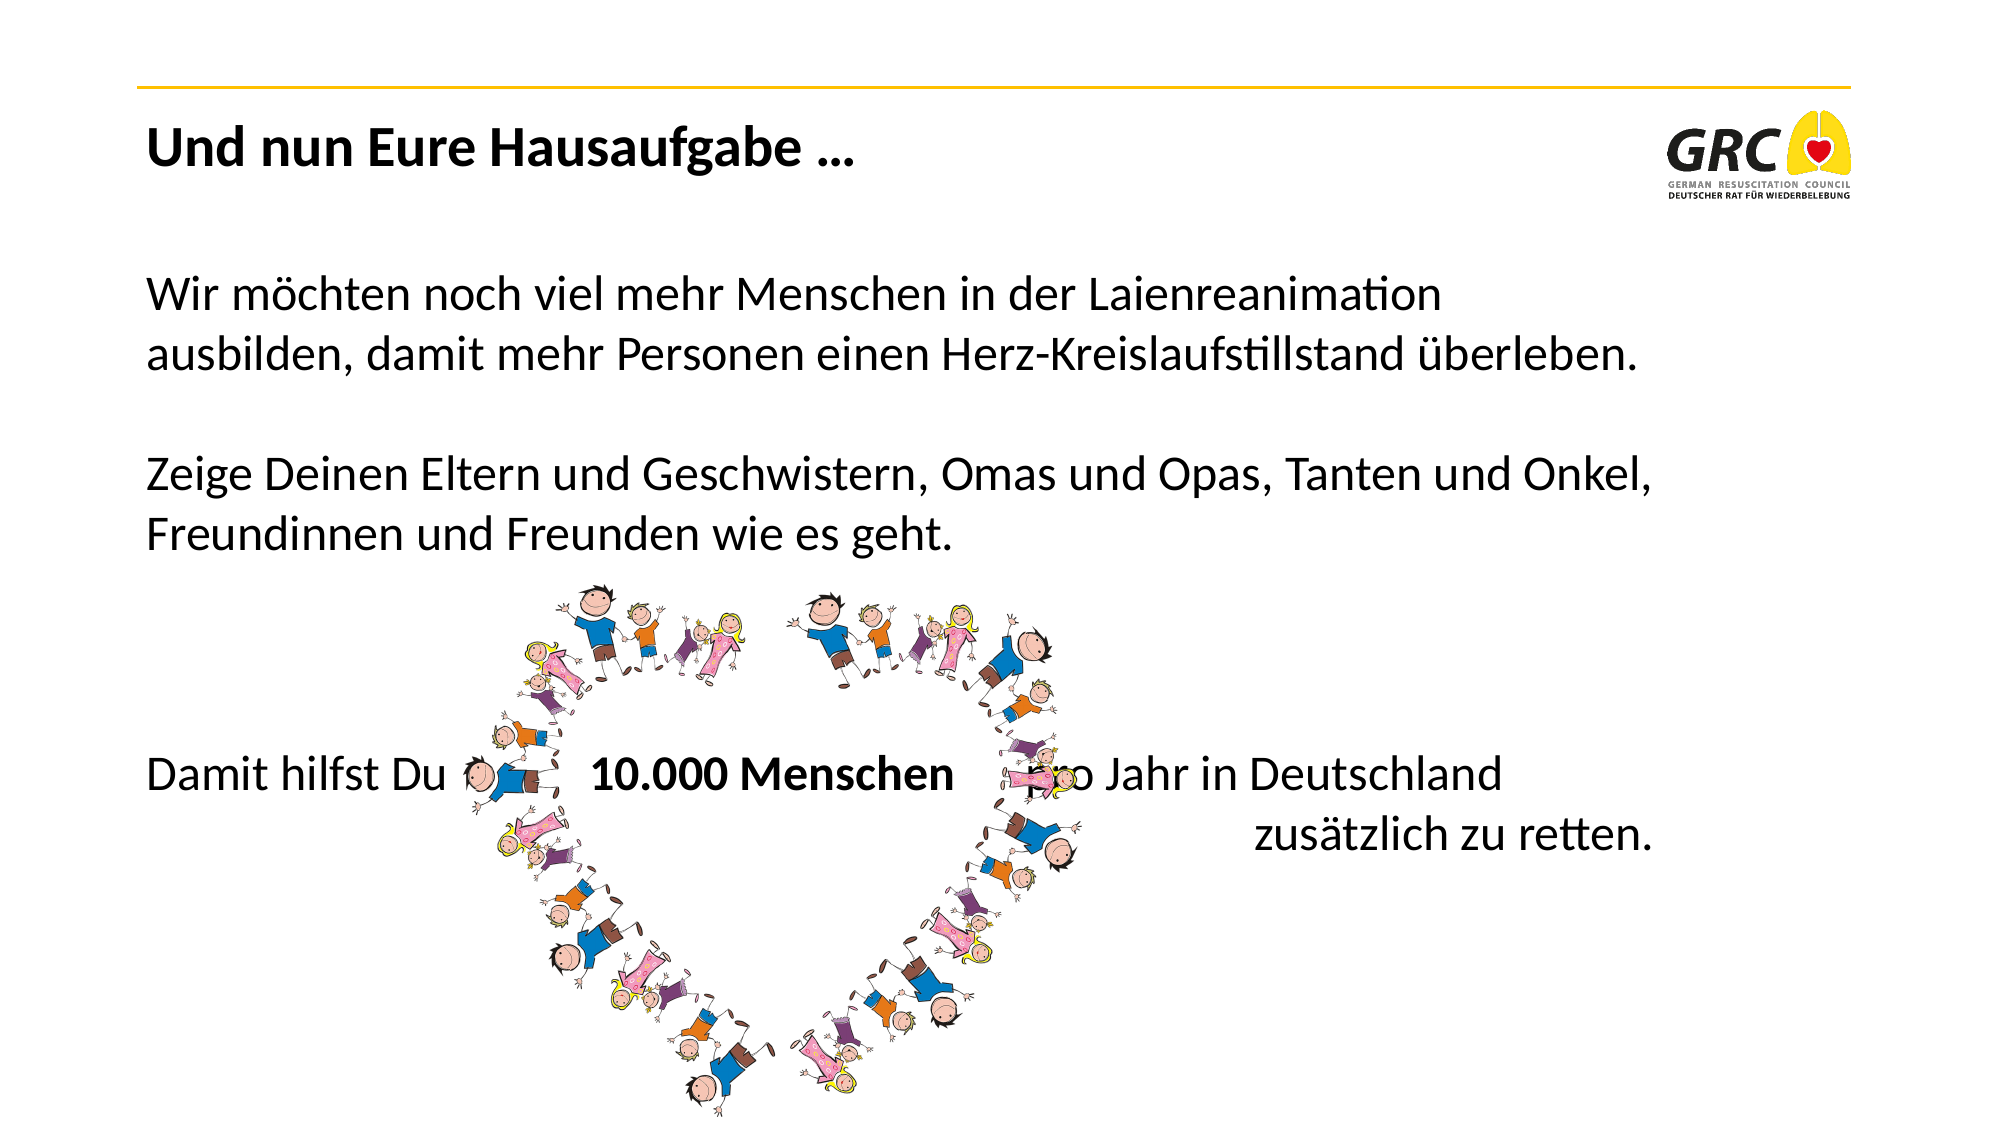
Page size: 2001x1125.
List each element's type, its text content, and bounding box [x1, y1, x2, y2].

picture [463, 584, 1082, 1117]
text_box Wir möchten noch viel mehr Menschen in der Laienreanimation ausbilden, damit mehr Personen einen Herz-Kreislaufstillstand überleben. Zeige Deinen Eltern und Geschwistern, Omas und Opas, Tanten und Onkel, Freundinnen und Freunden wie es geht. Damit hilfst Du pro Jahr in Deutschland zusätzlich zu retten. [131, 253, 1839, 919]
picture [1667, 110, 1851, 199]
text_box Und nun Eure Hausaufgabe … [131, 111, 1667, 187]
text_box 10.000 Menschen [0, 493, 1575, 809]
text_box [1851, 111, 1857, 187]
